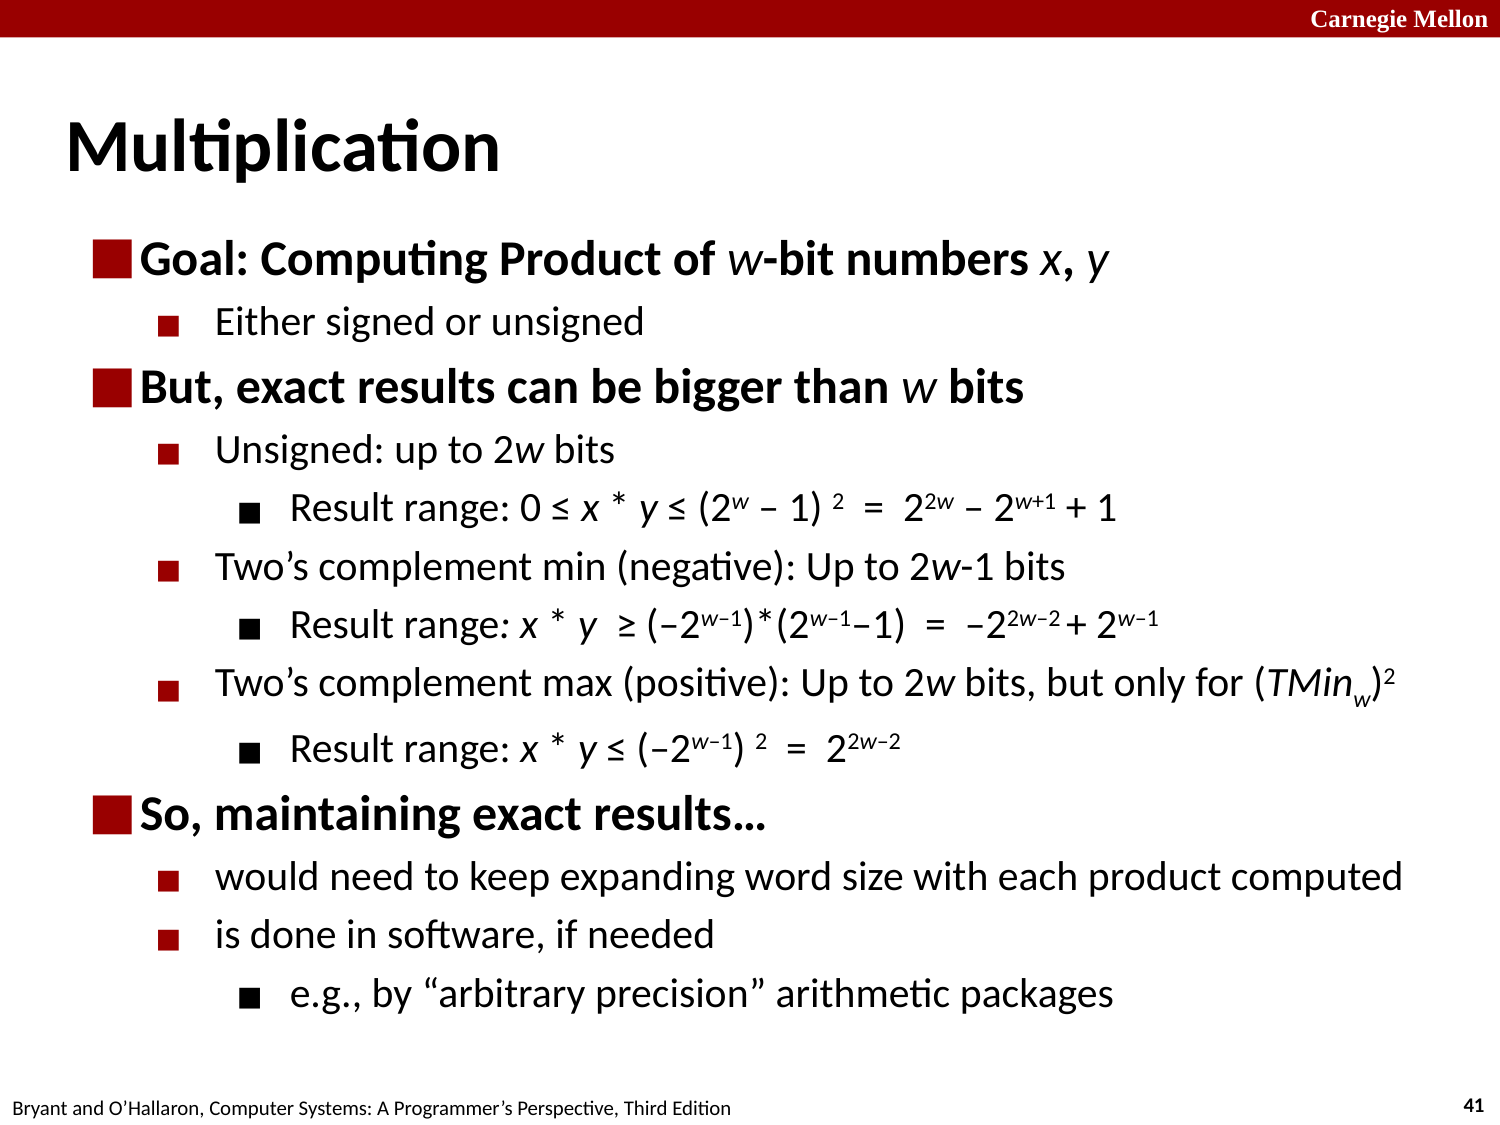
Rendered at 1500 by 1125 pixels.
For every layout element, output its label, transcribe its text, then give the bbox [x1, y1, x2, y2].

list Goal: Computing Product of w-bit numbers x, y Either signed or unsigned But, exact results can be bigger than w bits Unsigned: up to 2w bits Result range: 0 ≤ x * y ≤ (2w – 1) 2 = 22w – 2w+1 + 1 Two’s complement min (negative): Up to 2w-1 bits Result range: x * y ≥ (–2w–1)*(2w–1–1) = –22w–2 + 2w–1 Two’s complement max (positive): Up to 2w bits, but only for (TMinw)2 Result range: x * y ≤ (–2w–1) 2 = 22w–2 So, maintaining exact results… would need to keep expanding word size with each product computed is done in software, if needed e.g., by “arbitrary precision” arithmetic packages [50, 217, 1458, 1075]
title Multiplication [50, 96, 1020, 188]
